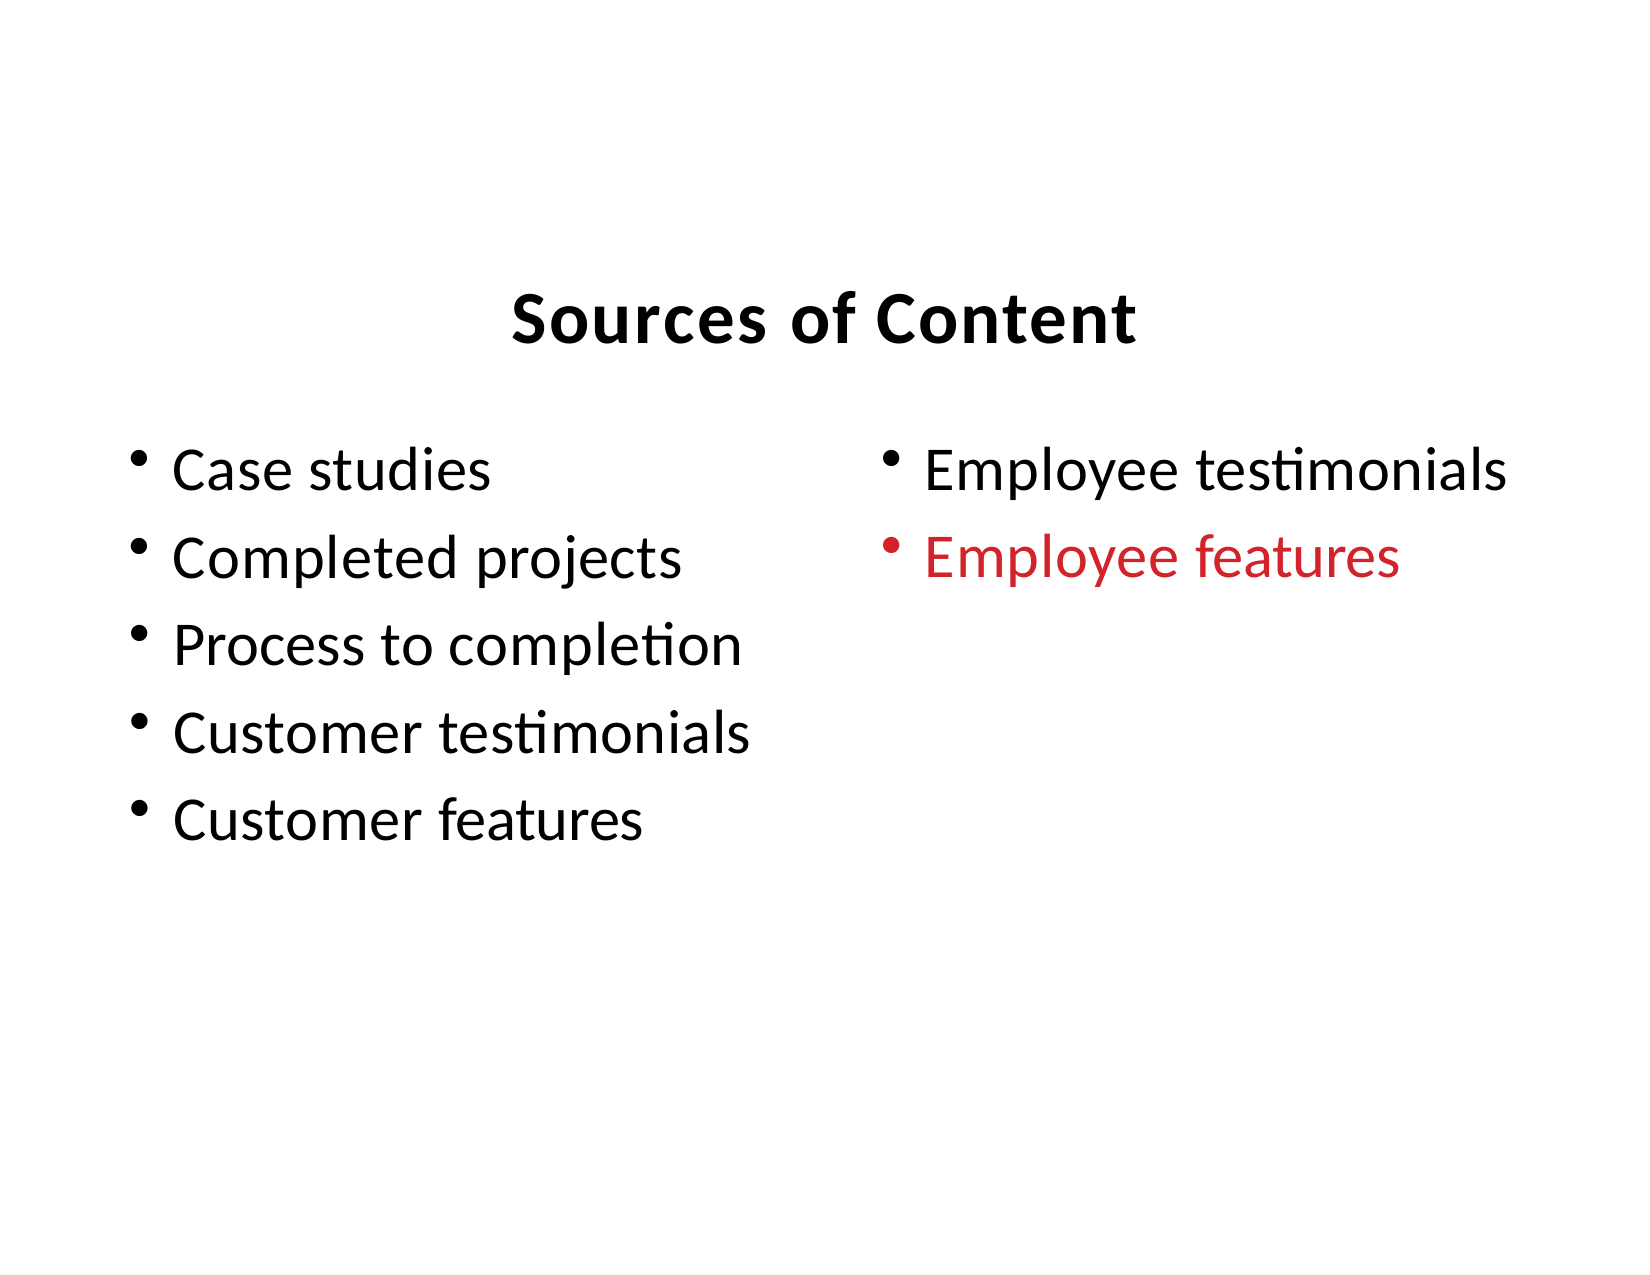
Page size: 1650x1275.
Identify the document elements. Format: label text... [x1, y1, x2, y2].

text_box Case studies Completed projects Process to completion Customer testimonials Customer features [126, 413, 759, 854]
title Sources of Content [508, 266, 1142, 482]
text_box Employee testimonials Employee features [878, 413, 1516, 591]
